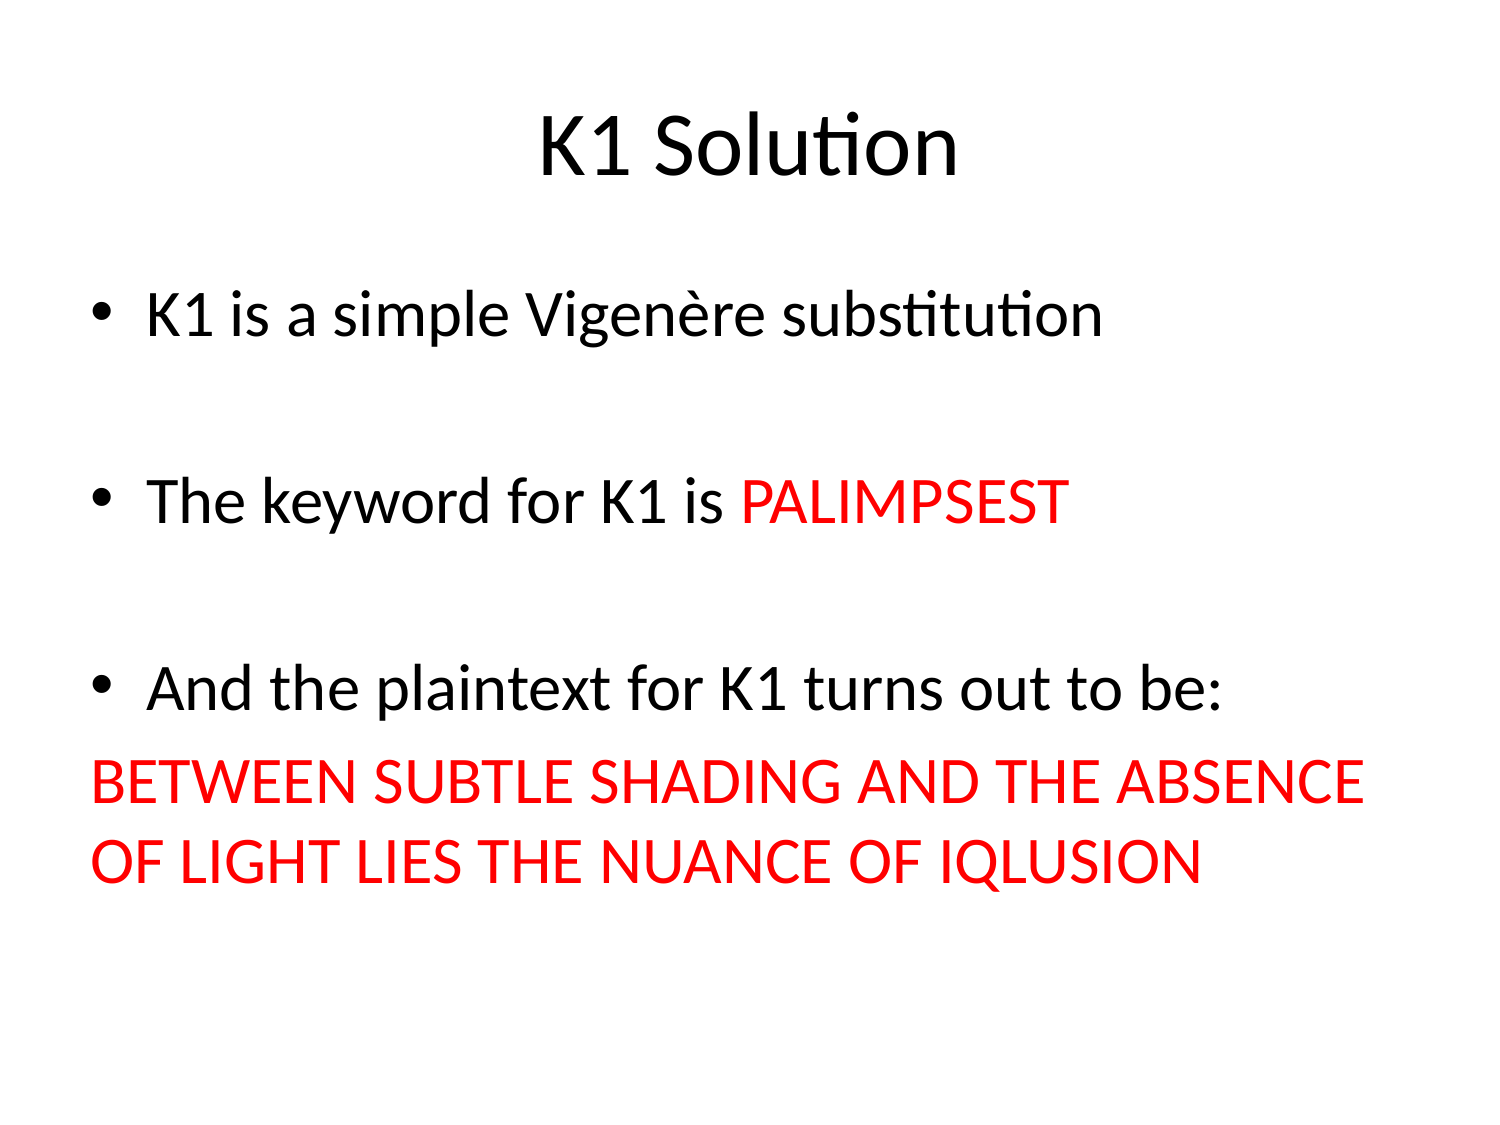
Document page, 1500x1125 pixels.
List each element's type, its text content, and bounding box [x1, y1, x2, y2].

title K1 Solution [0, 45, 1500, 233]
list K1 is a simple Vigenère substitution The keyword for K1 is PALIMPSEST And the plaintext for K1 turns out to be: BETWEEN SUBTLE SHADING AND THE ABSENCE OF LIGHT LIES THE NUANCE OF IQLUSION [75, 262, 1425, 1005]
